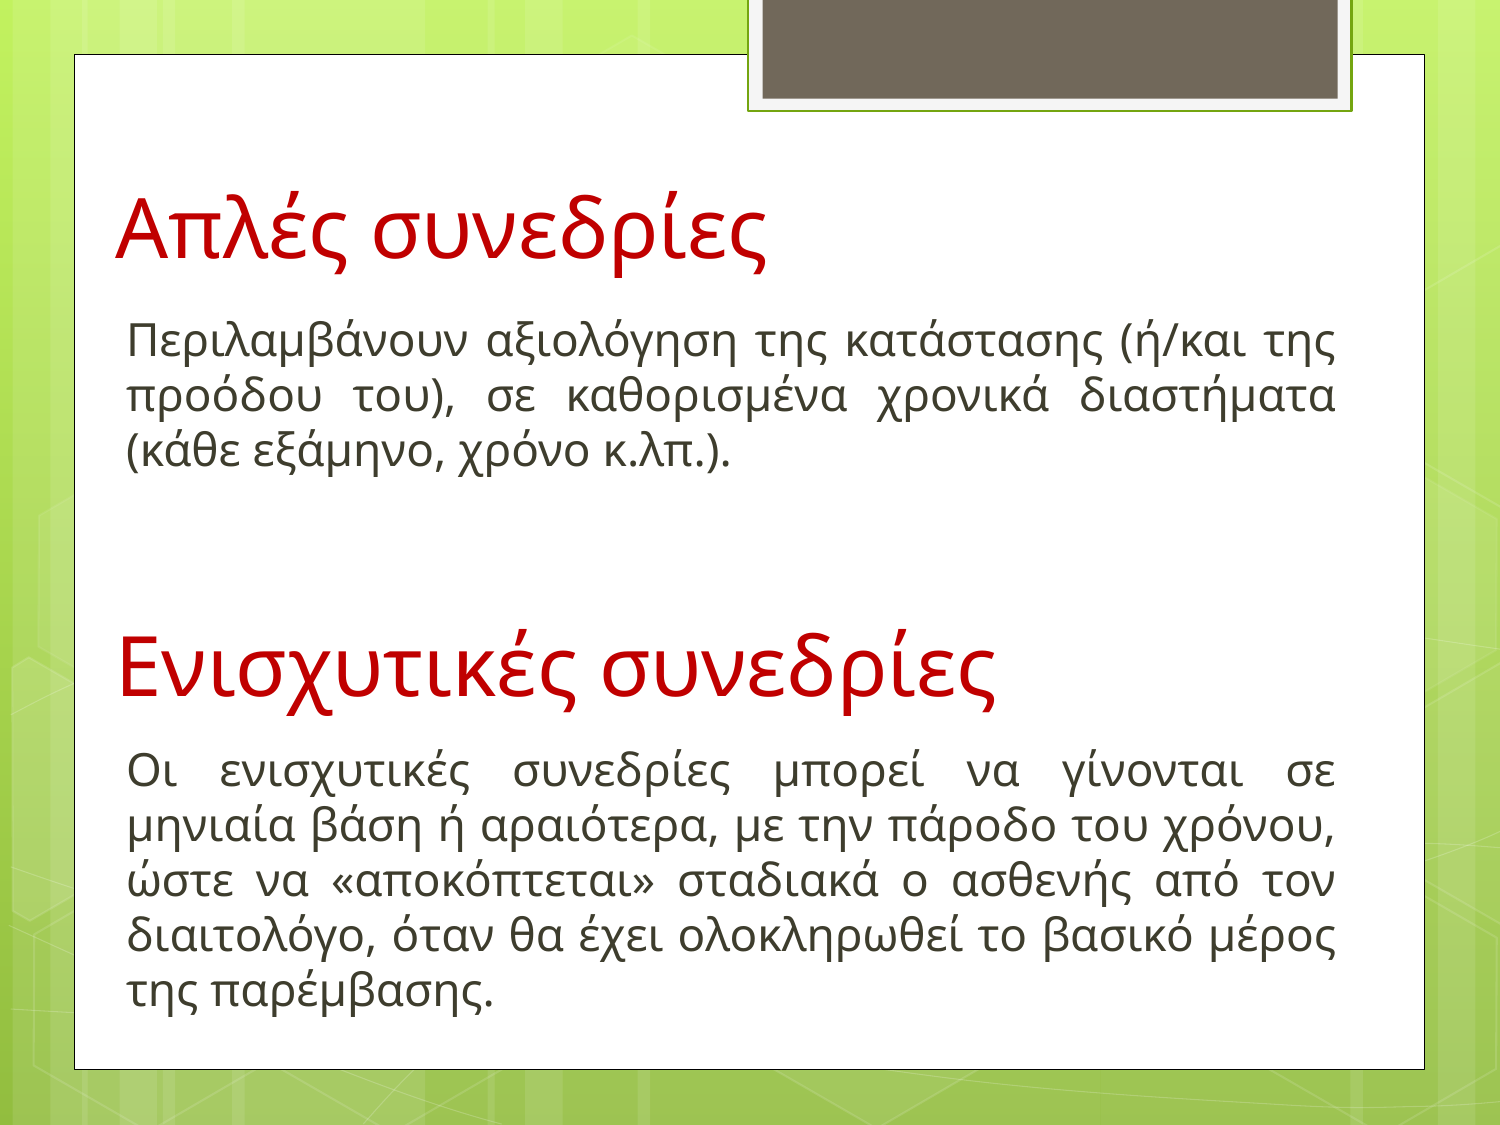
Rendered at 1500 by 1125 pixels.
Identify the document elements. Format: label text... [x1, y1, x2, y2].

text_box Ενισχυτικές συνεδρίες [100, 586, 1253, 721]
list Περιλαμβάνουν αξιολόγηση της κατάστασης (ή/και της προόδου του), σε καθορισμένα χρονικά διαστήματα (κάθε εξάμηνο, χρόνο κ.λπ.). Οι ενισχυτικές συνεδρίες μπορεί να γίνονται σε μηνιαία βάση ή αραιότερα, με την πάροδο του χρόνου, ώστε να «αποκόπτεται» σταδιακά ο ασθενής από τον διαιτολόγο, όταν θα έχει ολοκληρωθεί το βασικό μέρος της παρέμβασης. [99, 302, 1352, 1035]
title Απλές συνεδρίες [100, 149, 1253, 284]
